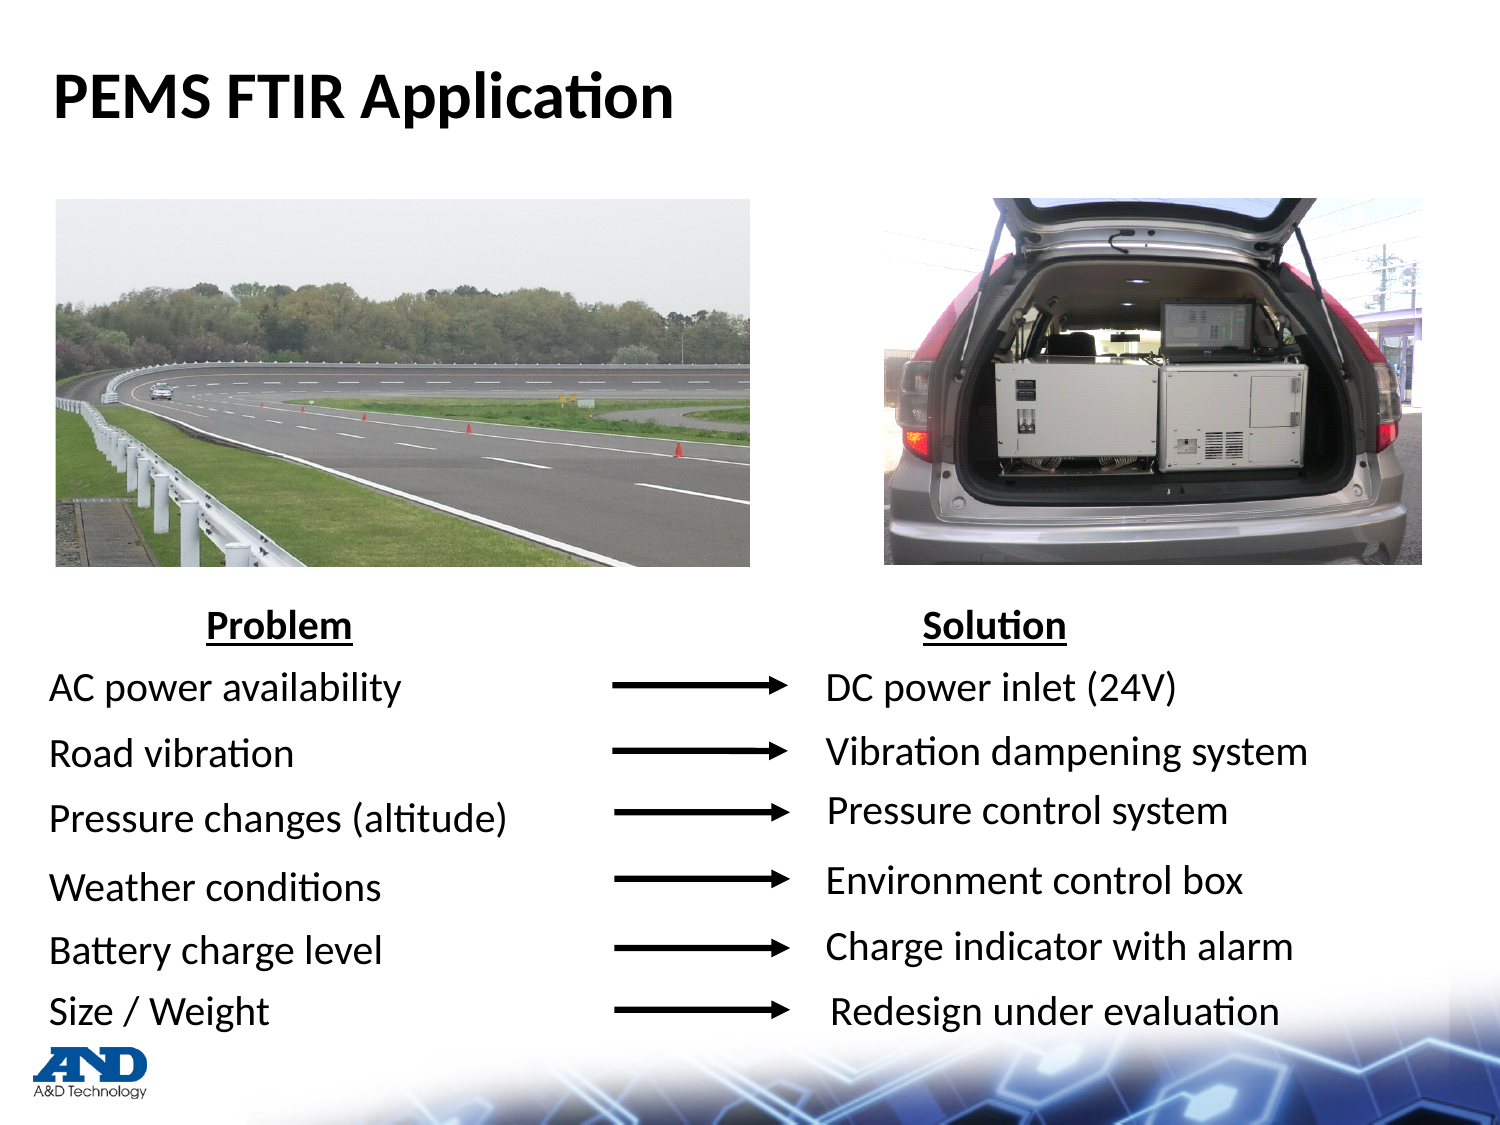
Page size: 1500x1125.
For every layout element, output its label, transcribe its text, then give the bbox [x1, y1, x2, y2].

text_box Pressure control system [812, 783, 1340, 841]
text_box [612, 744, 788, 758]
text_box Vibration dampening system [810, 718, 1500, 781]
text_box [614, 872, 791, 886]
text_box Environment control box [810, 853, 1464, 910]
text_box Solution [907, 590, 1242, 652]
text_box [614, 1003, 791, 1016]
text_box [612, 679, 788, 692]
picture [1, 0, 1500, 1125]
text_box Problem [191, 590, 423, 652]
title PEMS FTIR Application [38, 38, 1389, 144]
text_box Charge indicator with alarm [810, 919, 1459, 976]
text_box AC power availability [34, 652, 464, 718]
text_box Size / Weight [34, 976, 528, 1042]
text_box [614, 806, 791, 819]
text_box Redesign under evaluation [815, 984, 1464, 1041]
text_box Weather conditions [34, 852, 503, 915]
text_box [614, 941, 791, 955]
text_box DC power inlet (24V) [810, 652, 1500, 718]
text_box Road vibration [34, 718, 423, 783]
text_box Pressure changes (altitude) [34, 783, 685, 849]
text_box Battery charge level [34, 915, 528, 976]
